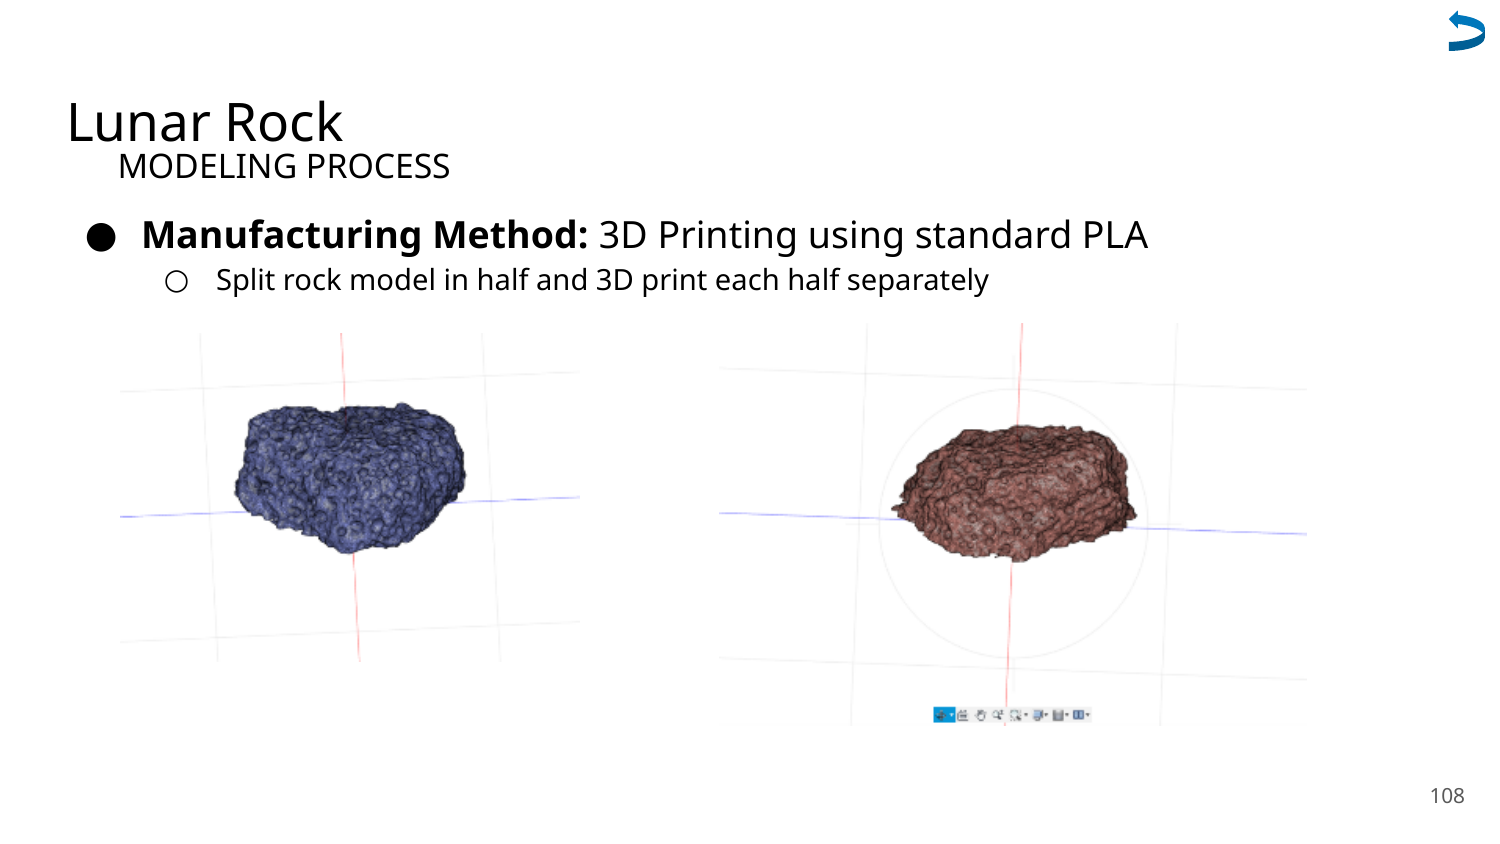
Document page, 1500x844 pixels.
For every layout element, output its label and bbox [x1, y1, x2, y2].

list [51, 189, 1449, 750]
slide_number [1389, 764, 1480, 830]
title [51, 72, 1449, 201]
picture [719, 323, 1307, 726]
picture [119, 333, 580, 662]
text_box [1448, 10, 1485, 51]
